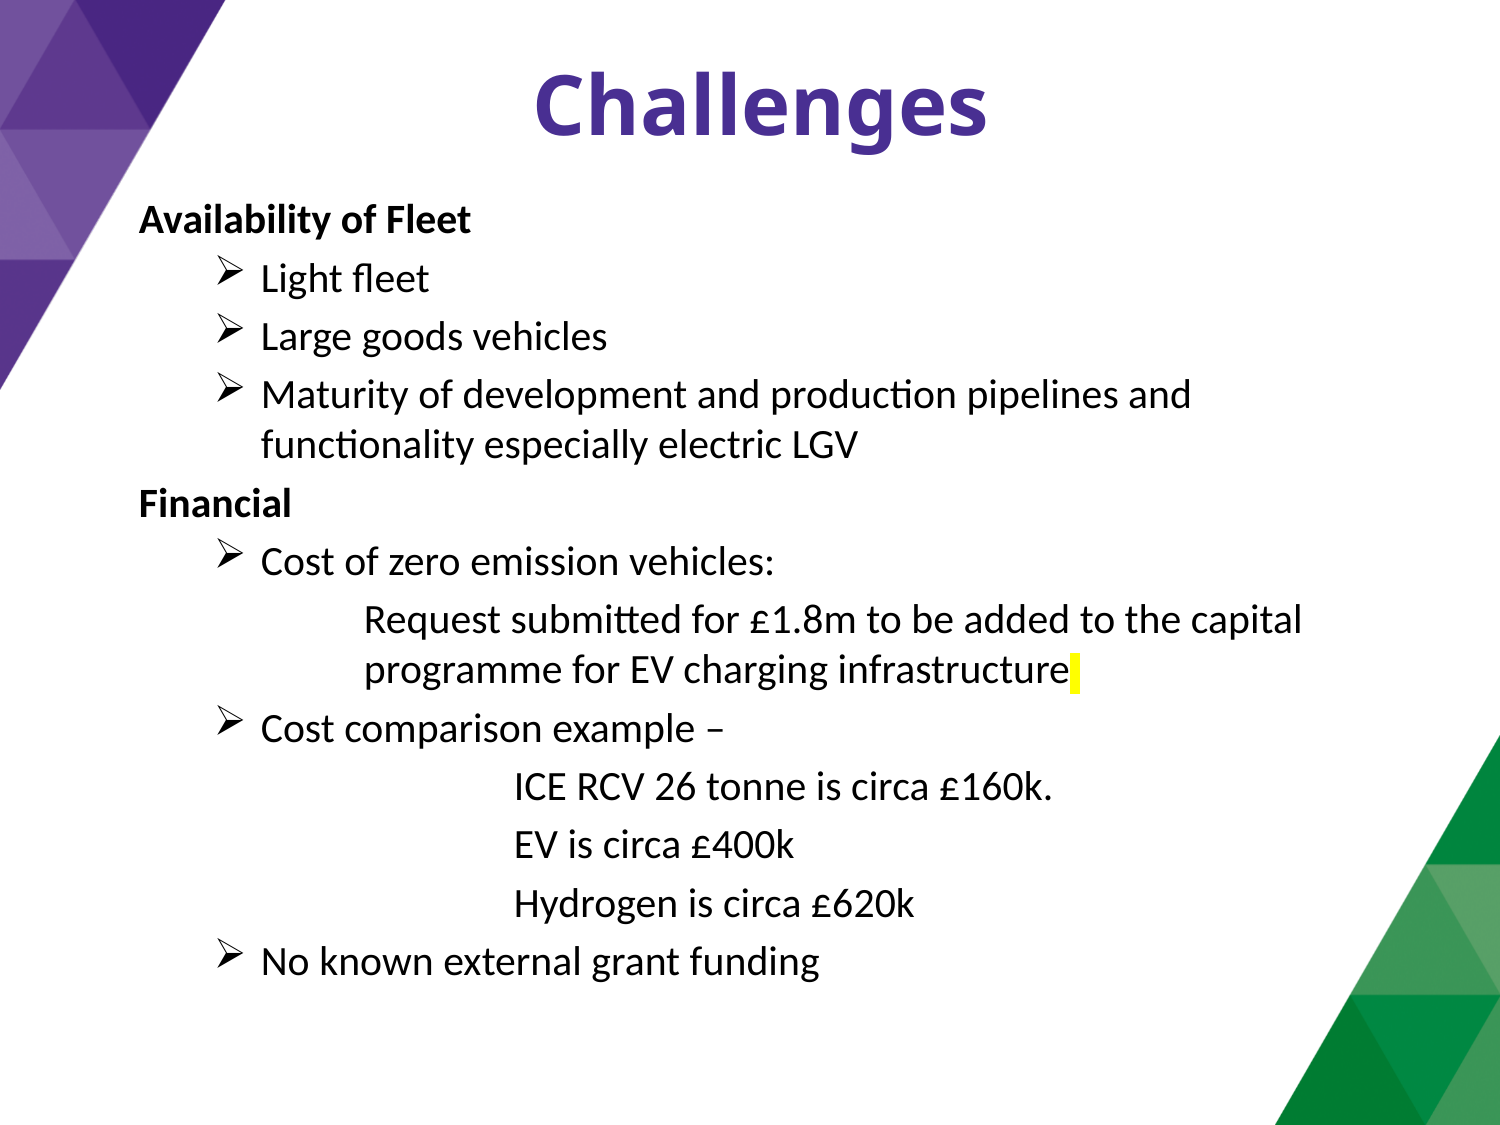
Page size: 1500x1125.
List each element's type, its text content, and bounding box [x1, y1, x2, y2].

title Challenges [75, 45, 1425, 161]
picture [0, 0, 226, 390]
picture [1275, 735, 1500, 1125]
list Availability of Fleet Light fleet Large goods vehicles Maturity of development and production pipelines and functionality especially electric LGV Financial Cost of zero emission vehicles: Request submitted for £1.8m to be added to the capital programme for EV charging infrastructure Cost comparison example – ICE RCV 26 tonne is circa £160k. EV is circa £400k Hydrogen is circa £620k No known external grant funding [123, 184, 1376, 1035]
